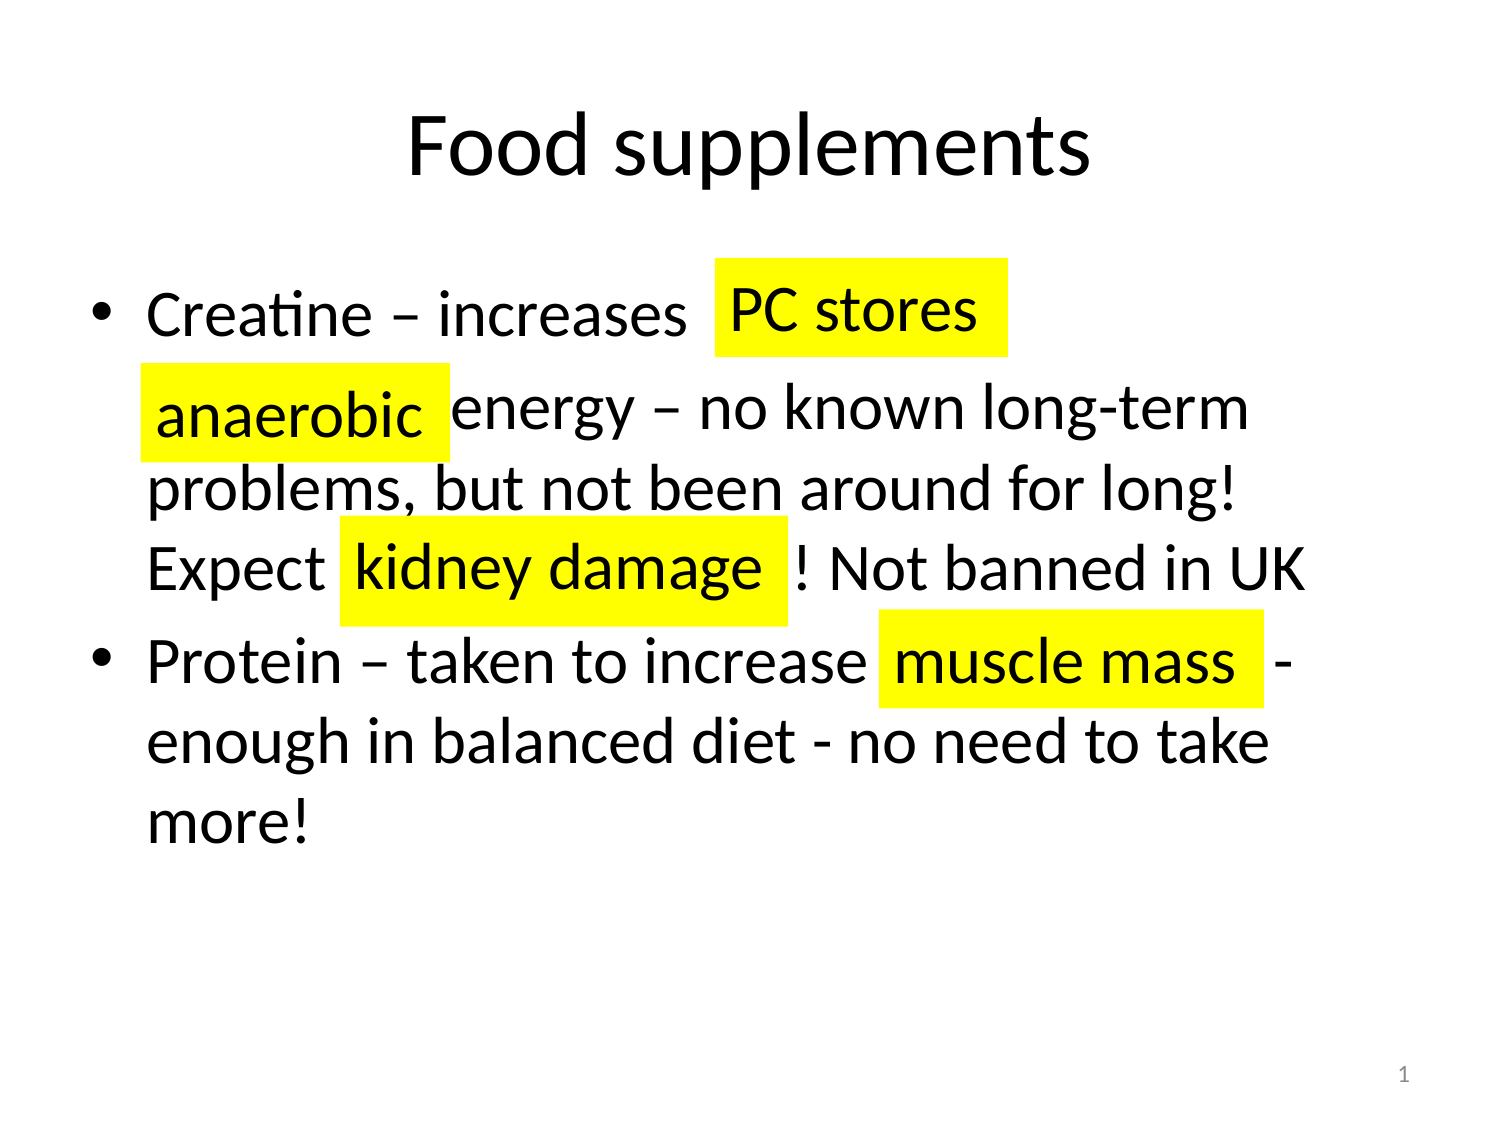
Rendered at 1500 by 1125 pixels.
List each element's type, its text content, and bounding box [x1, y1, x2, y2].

text_box kidney damage [339, 515, 789, 627]
list Creatine – increases – energy – no known long-term problems, but not been around for long! Expect ! Not banned in UK Protein – taken to increase - enough in balanced diet - no need to take more! [75, 262, 1425, 1005]
title Food supplements [75, 45, 1425, 233]
slide_number 1 [1074, 1042, 1425, 1103]
text_box anaerobic [140, 363, 451, 463]
text_box muscle mass [878, 609, 1264, 709]
text_box PC stores [714, 257, 1008, 357]
